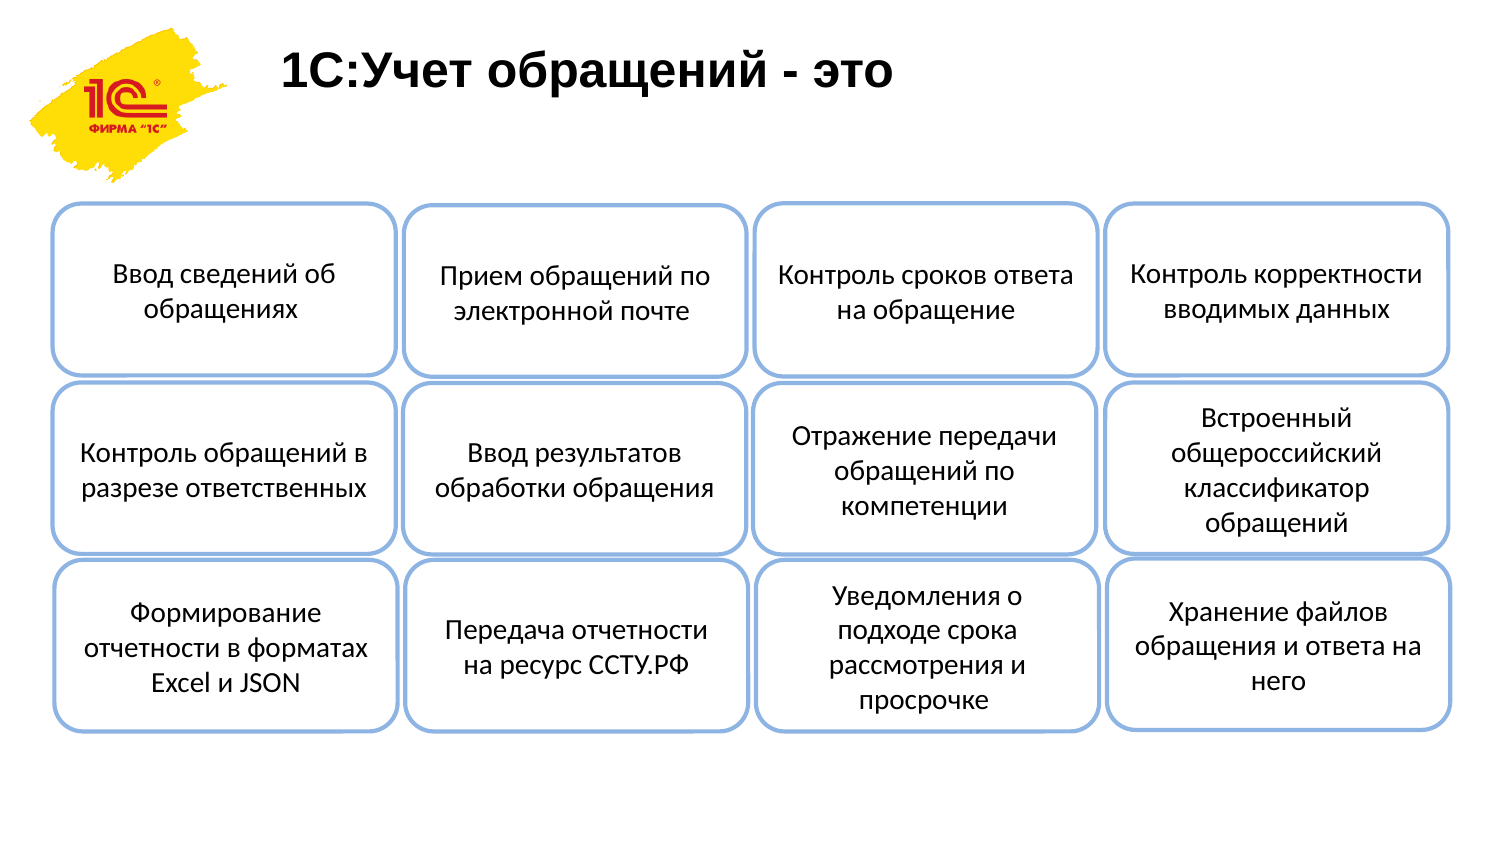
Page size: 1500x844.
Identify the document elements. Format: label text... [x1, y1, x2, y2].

text_box Передача отчетности на ресурс ССТУ.РФ [403, 557, 751, 734]
text_box Встроенный общероссийский классификатор обращений [1103, 380, 1451, 556]
text_box Уведомления о подходе срока рассмотрения и просрочке [753, 557, 1102, 734]
text_box Ввод сведений об обращениях [50, 201, 398, 378]
text_box Ввод результатов обработки обращения [400, 380, 749, 557]
text_box Контроль сроков ответа на обращение [752, 201, 1100, 379]
text_box Формирование отчетности в форматах Excel и JSON [52, 557, 400, 734]
text_box Контроль корректности вводимых данных [1103, 201, 1451, 378]
text_box Прием обращений по электронной почте [401, 203, 749, 379]
text_box Хранение файлов обращения и ответа на него [1104, 556, 1453, 733]
text_box Отражение передачи обращений по компетенции [750, 380, 1099, 557]
text_box Контроль обращений в разрезе ответственных [50, 380, 398, 556]
picture [23, 23, 231, 186]
title 1С:Учет обращений - это [265, 20, 1424, 115]
